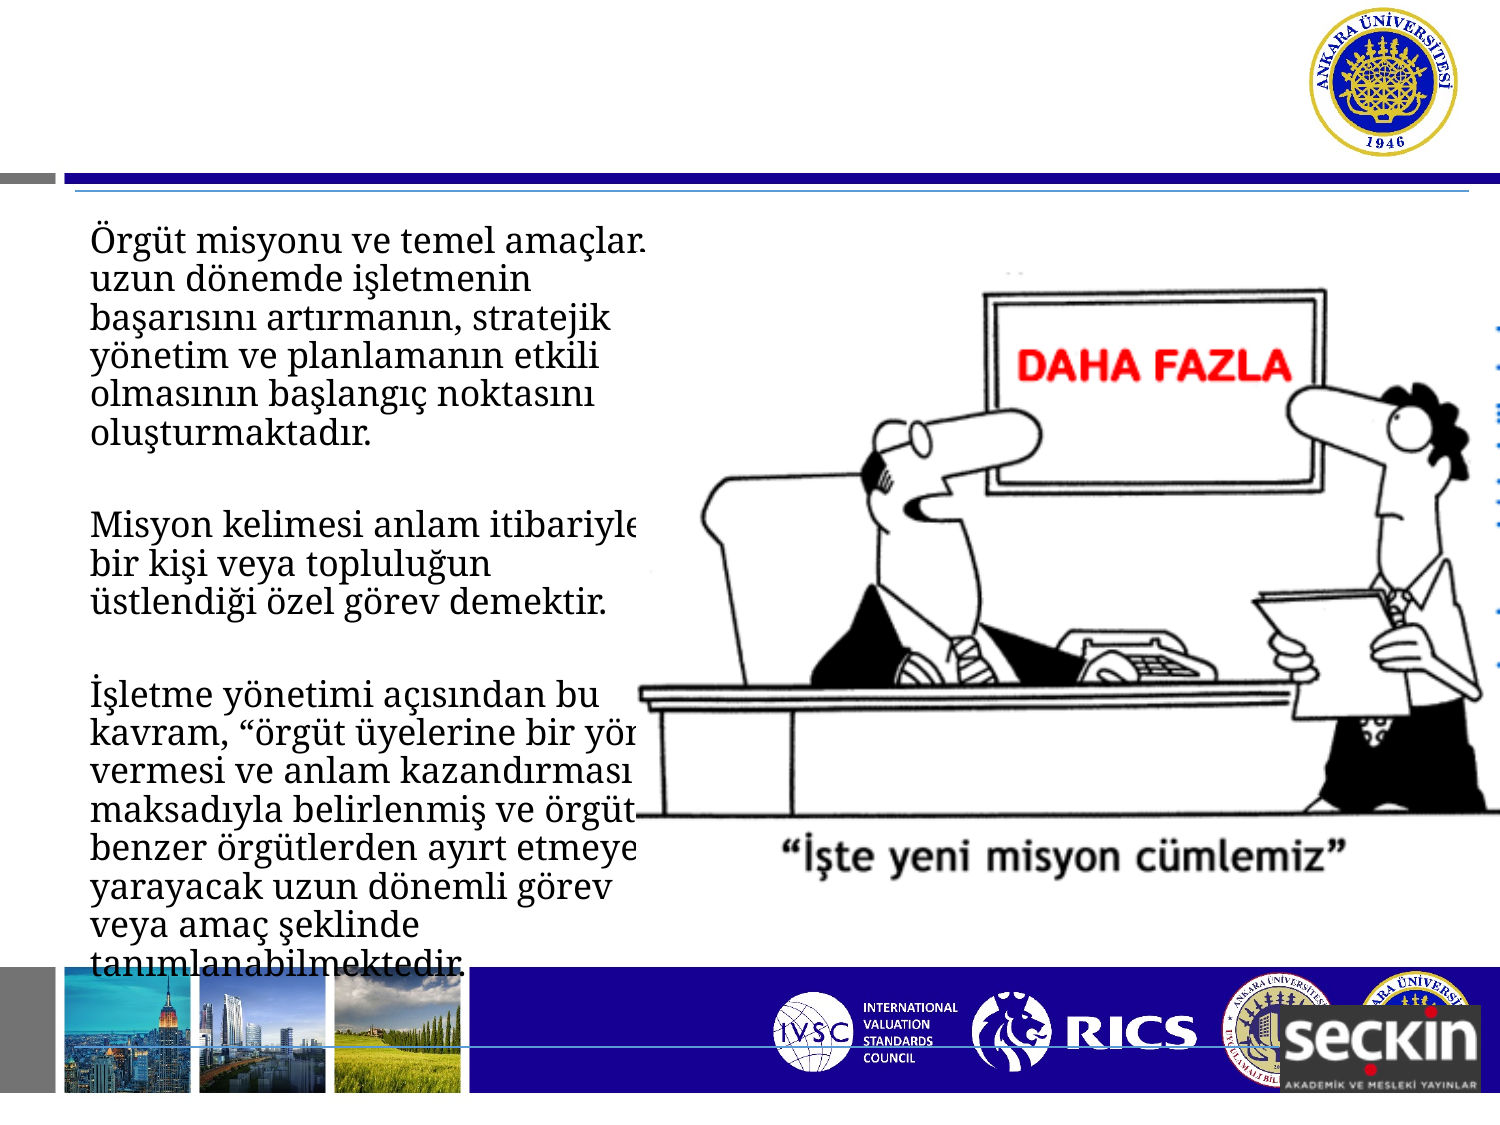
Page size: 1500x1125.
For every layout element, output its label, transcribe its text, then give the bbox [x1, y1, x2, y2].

text_box [75, 461, 966, 1047]
picture [0, 0, 1500, 1125]
list Örgüt misyonu ve temel amaçlar, uzun dönemde işletmenin başarısını artırmanın, stratejik yönetim ve planlamanın etkili olmasının başlangıç noktasını oluşturmaktadır. Misyon kelimesi anlam itibariyle, bir kişi veya topluluğun üstlendiği özel görev demektir. İşletme yönetimi açısından bu kavram, “örgüt üyelerine bir yön vermesi ve anlam kazandırması maksadıyla belirlenmiş ve örgütü benzer örgütlerden ayırt etmeye yarayacak uzun dönemli görev veya amaç şeklinde tanımlanabilmektedir. [75, 215, 679, 461]
text_box [75, 1048, 966, 1125]
